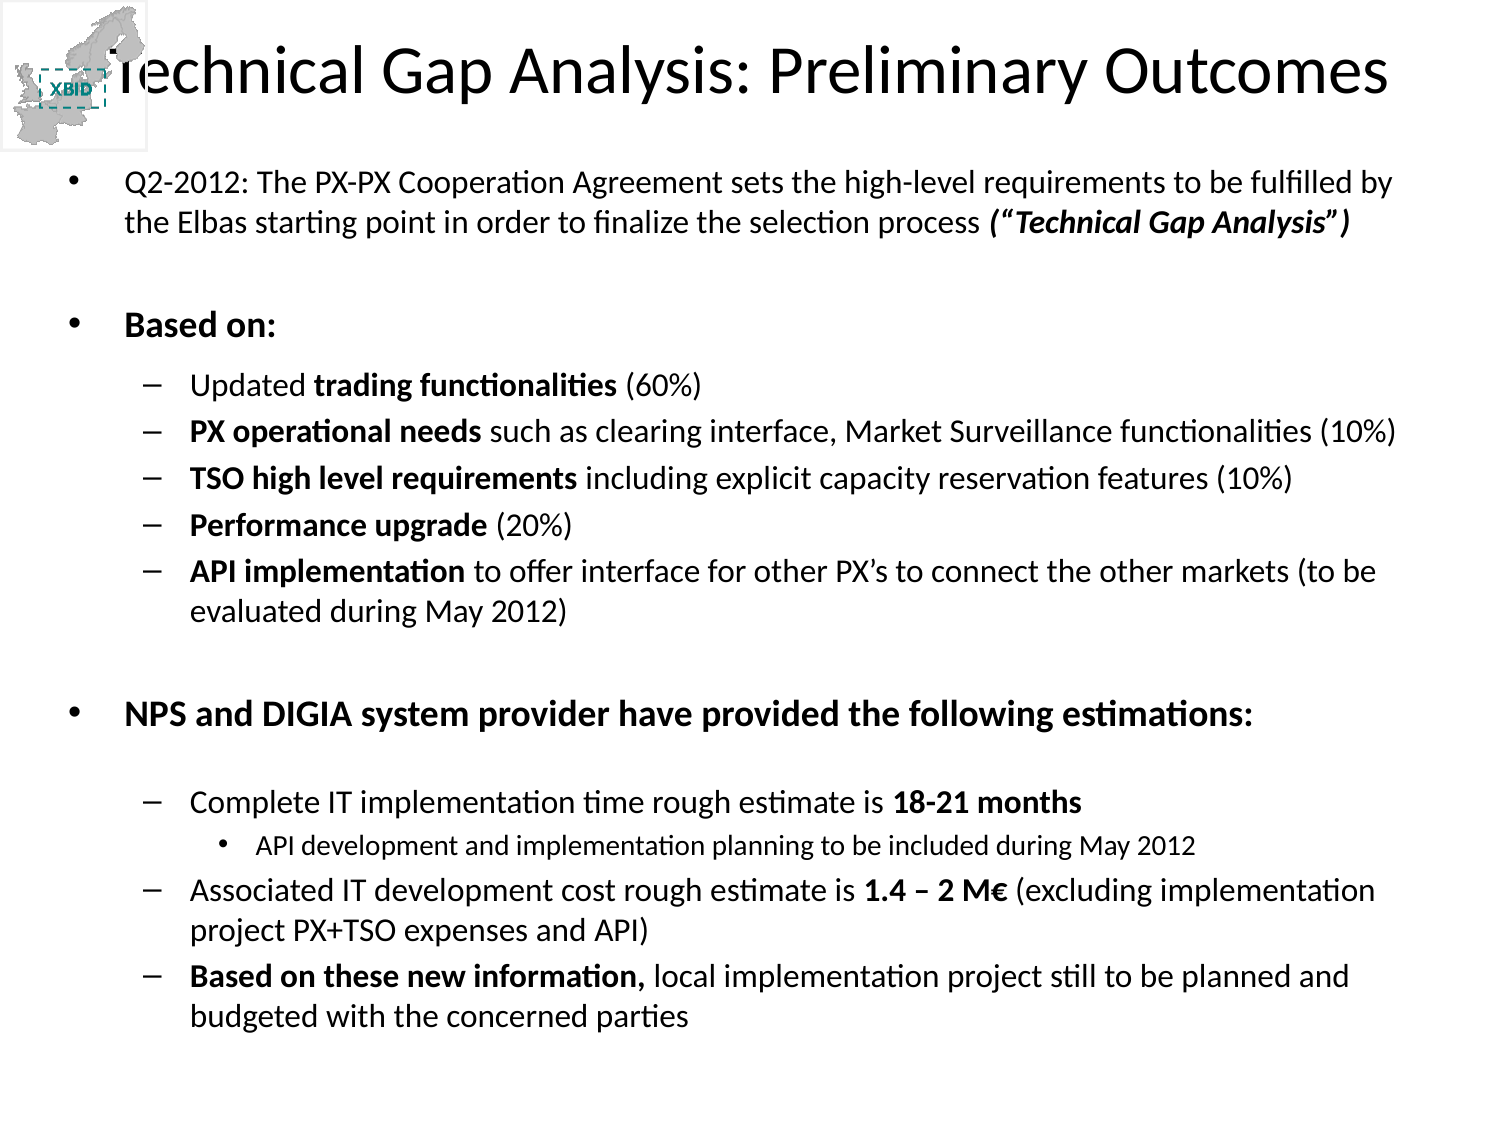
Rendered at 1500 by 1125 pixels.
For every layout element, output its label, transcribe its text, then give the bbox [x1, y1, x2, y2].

title Technical Gap Analysis: Preliminary Outcomes [152, 7, 1425, 126]
list Q2-2012: The PX-PX Cooperation Agreement sets the high-level requirements to be fulfilled by the Elbas starting point in order to finalize the selection process (“Technical Gap Analysis”) Based on: Updated trading functionalities (60%) PX operational needs such as clearing interface, Market Surveillance functionalities (10%) TSO high level requirements including explicit capacity reservation features (10%) Performance upgrade (20%) API implementation to offer interface for other PX’s to connect the other markets (to be evaluated during May 2012) NPS and DIGIA system provider have provided the following estimations: Complete IT implementation time rough estimate is 18-21 months API development and implementation planning to be included during May 2012 Associated IT development cost rough estimate is 1.4 – 2 M€ (excluding implementation project PX+TSO expenses and API) Based on these new information, local implementation project still to be planned and budgeted with the concerned parties [53, 152, 1430, 1059]
picture [0, 0, 148, 152]
